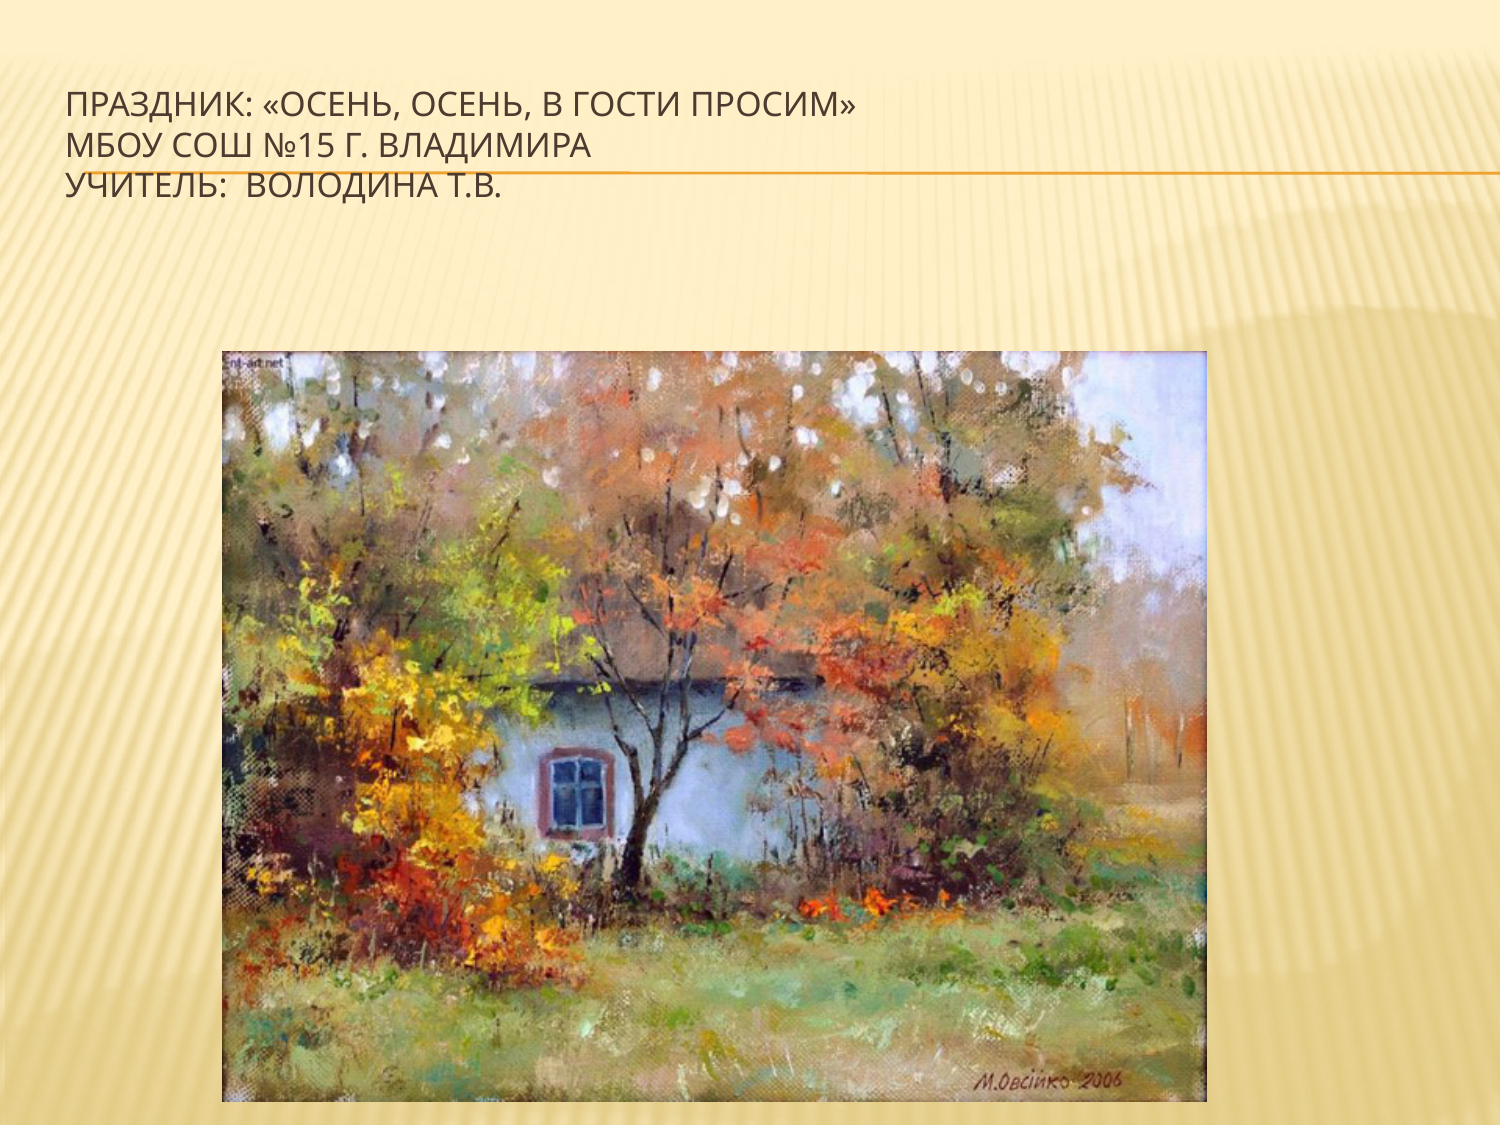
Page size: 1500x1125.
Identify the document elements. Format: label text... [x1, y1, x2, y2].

picture [222, 351, 1208, 1102]
title Праздник: «Осень, осень, в гости просим» МБОУ СОШ №15 г. Владимира Учитель: Володина Т.В. [50, 75, 1475, 213]
